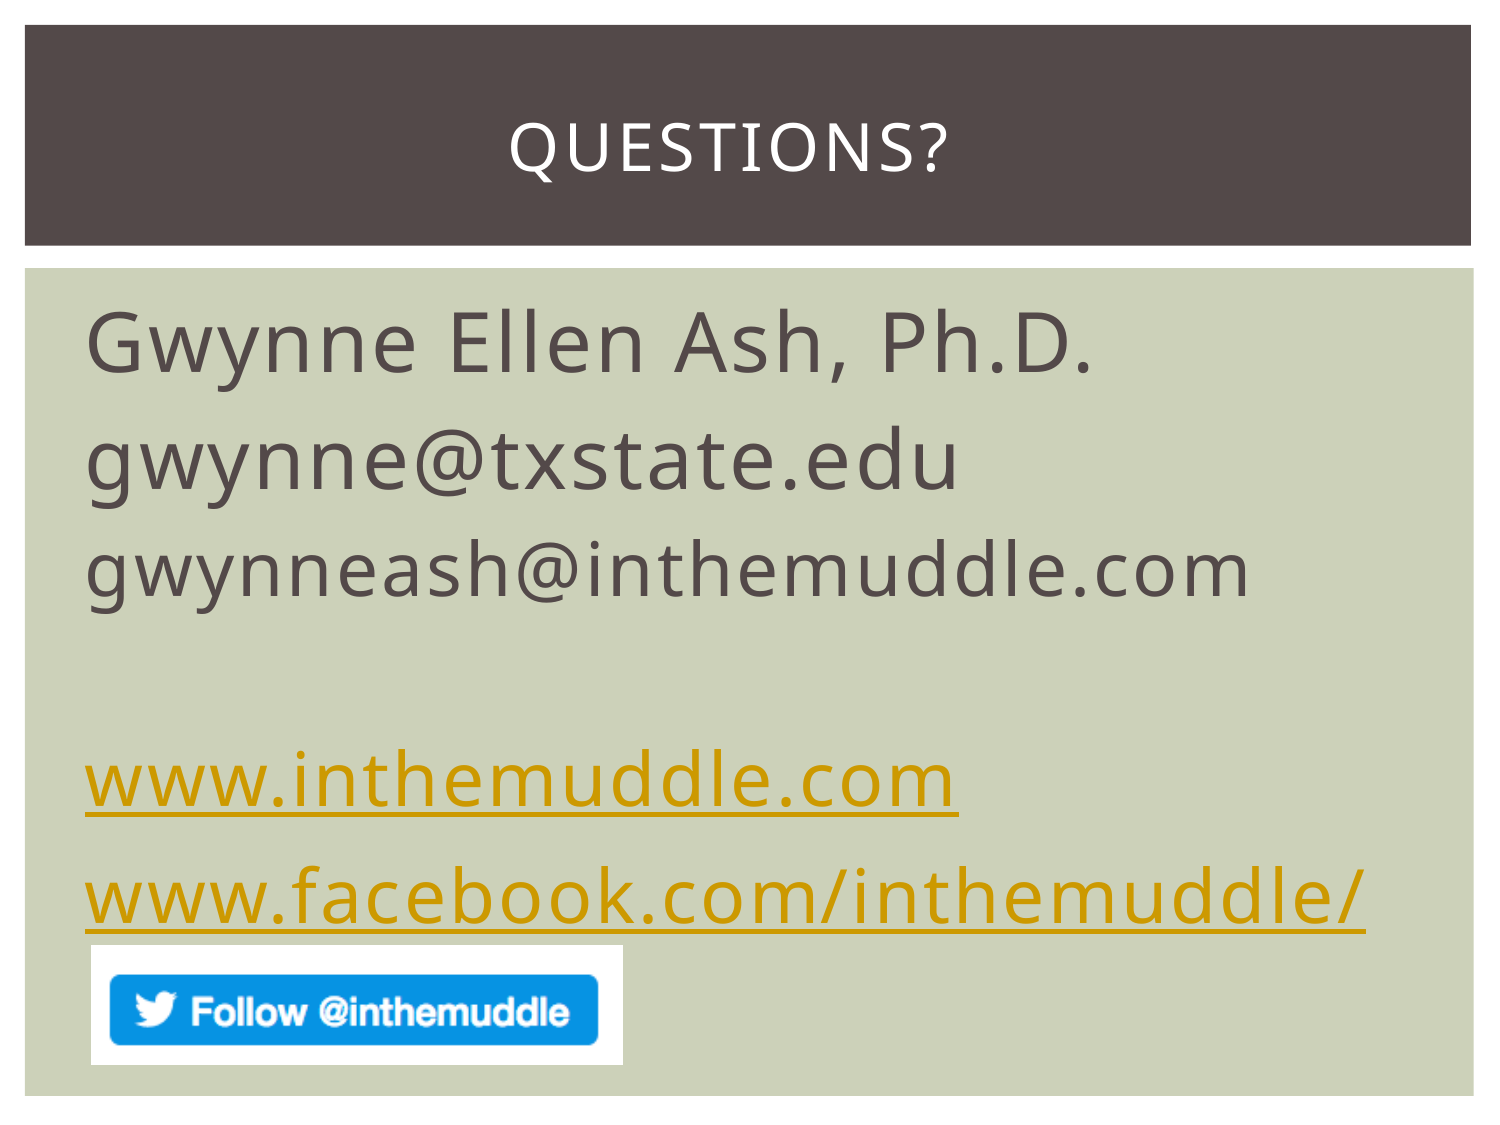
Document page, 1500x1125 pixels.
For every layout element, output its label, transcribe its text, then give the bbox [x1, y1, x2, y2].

picture [91, 945, 623, 1065]
list Gwynne Ellen Ash, Ph.D. gwynne@txstate.edu gwynneash@inthemuddle.com www.inthemuddle.com www.facebook.com/inthemuddle/ [62, 281, 1442, 1005]
title Questions? [62, 58, 1438, 232]
